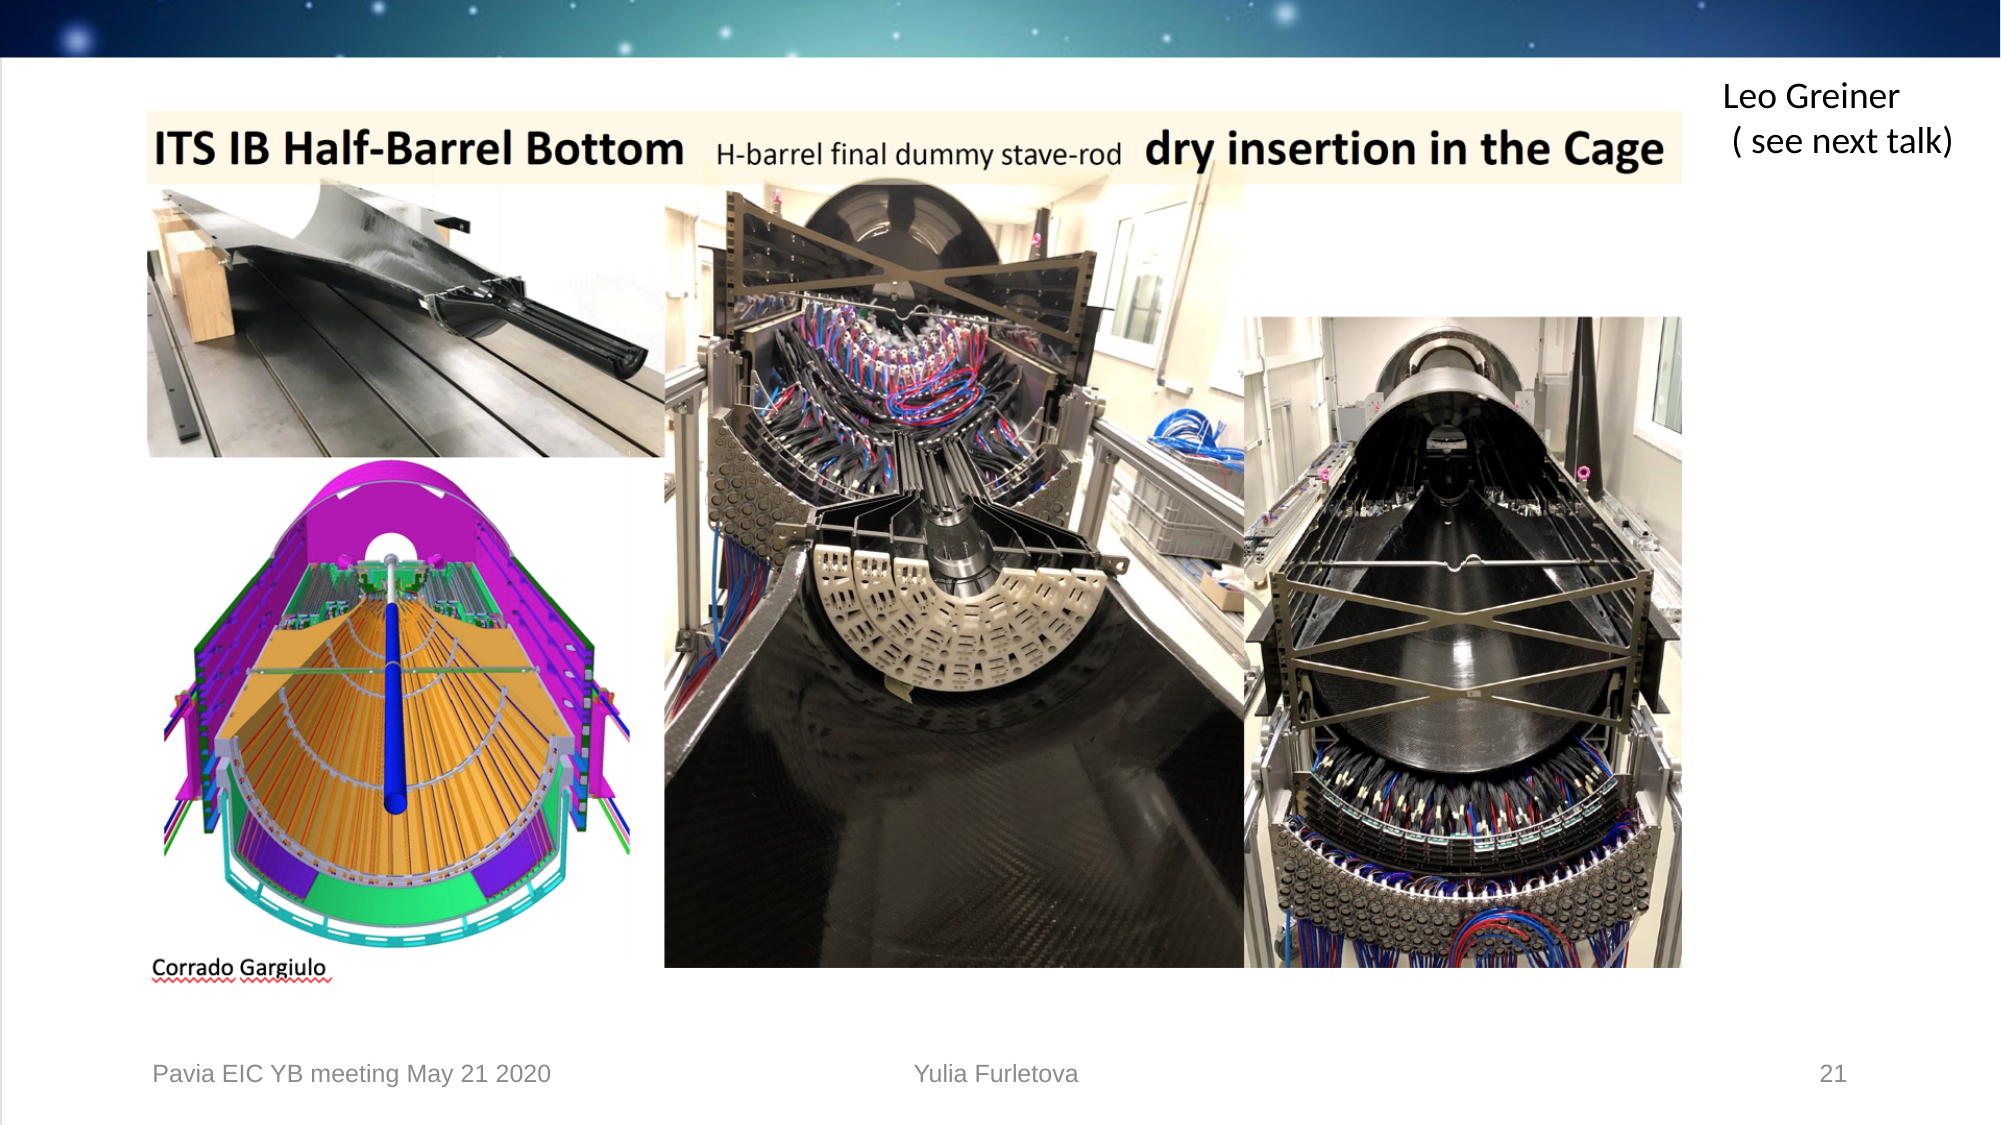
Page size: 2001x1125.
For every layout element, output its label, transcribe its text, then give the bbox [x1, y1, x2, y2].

text_box Leo Greiner ( see next talk) [1708, 63, 1969, 169]
slide_number 21 [1412, 1042, 1863, 1103]
footer Yulia Furletova [662, 1042, 1338, 1103]
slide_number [137, 1042, 588, 1103]
picture [0, 0, 2001, 1125]
